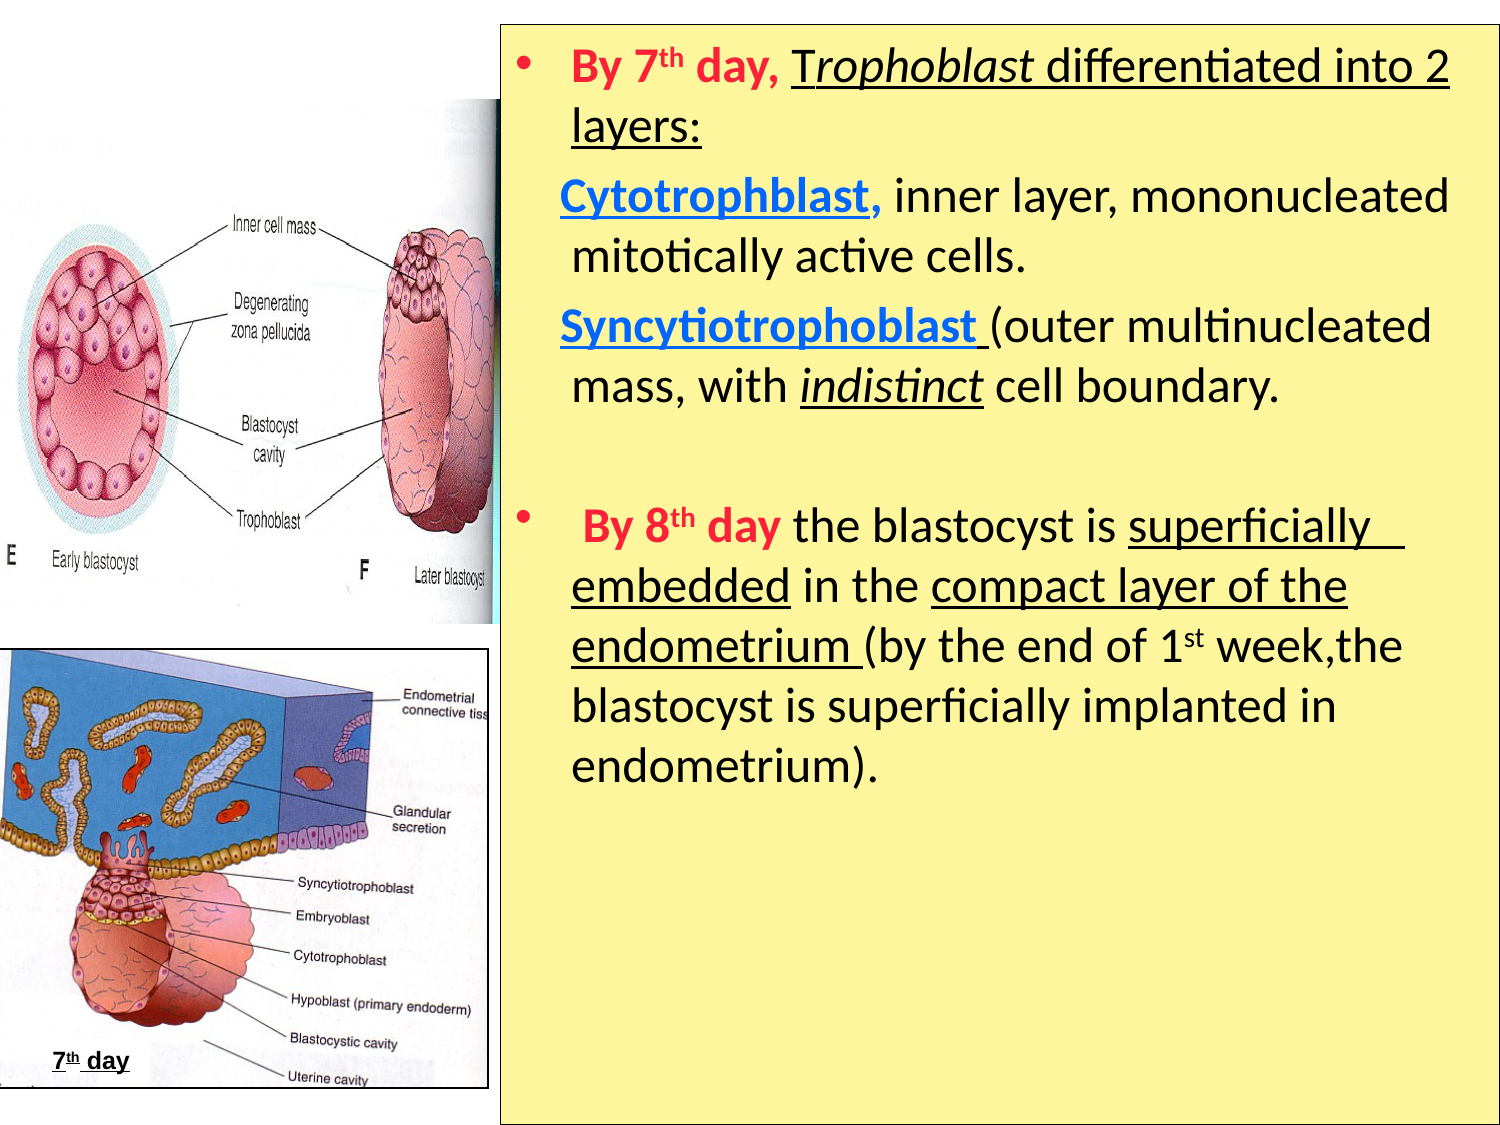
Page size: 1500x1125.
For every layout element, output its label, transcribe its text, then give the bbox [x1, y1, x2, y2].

list By 7th day, Trophoblast differentiated into 2 layers: Cytotrophblast, inner layer, mononucleated mitotically active cells. Syncytiotrophoblast (outer multinucleated mass, with indistinct cell boundary. By 8th day the blastocyst is superficially embedded in the compact layer of the endometrium (by the end of 1st week,the blastocyst is superficially implanted in endometrium). [500, 24, 1500, 1125]
picture [0, 99, 501, 625]
picture [0, 649, 488, 1088]
